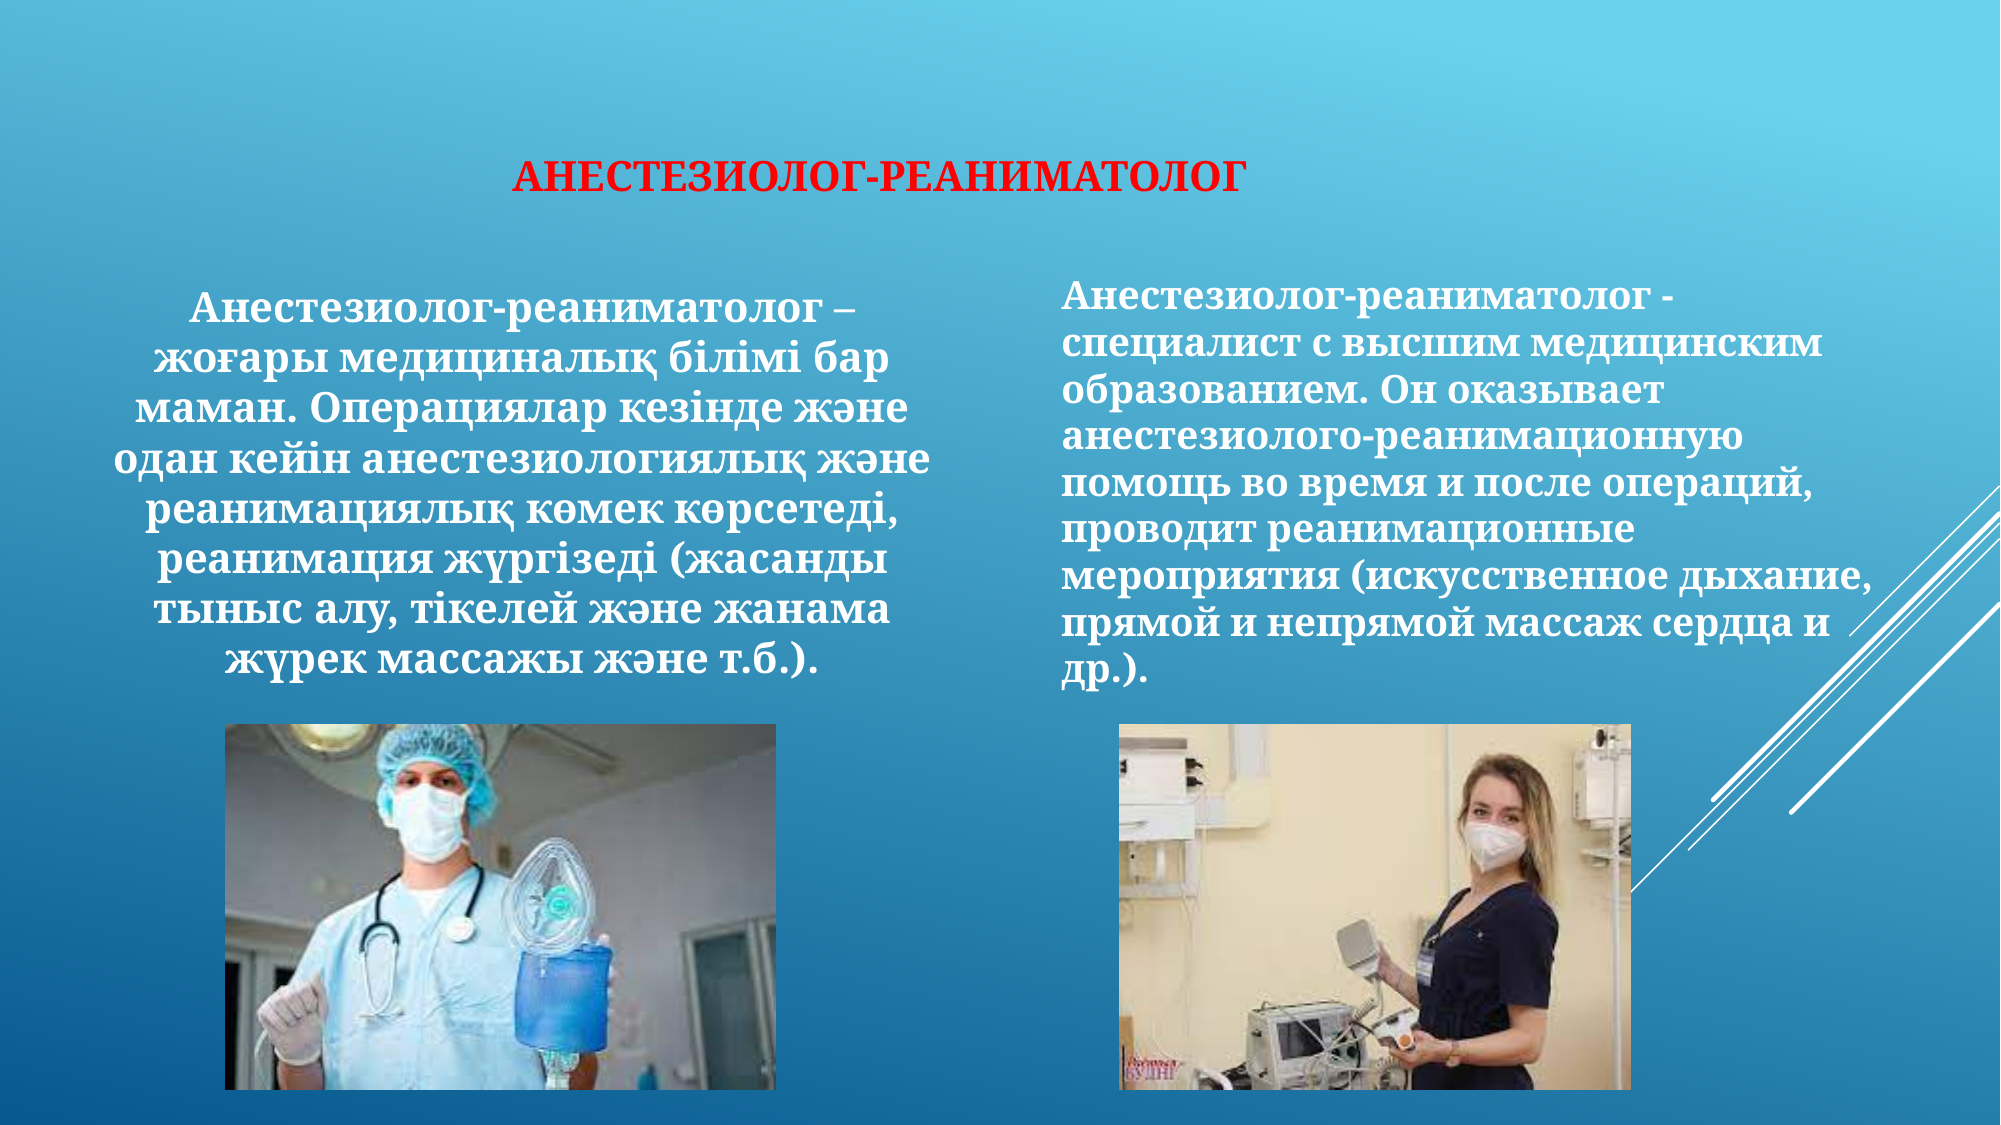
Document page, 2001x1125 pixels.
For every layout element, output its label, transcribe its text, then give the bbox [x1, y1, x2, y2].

list АНЕСТЕЗИОЛОГ-РЕАНИМАТОЛОГ [159, 112, 1600, 207]
picture [224, 723, 777, 1090]
list Анестезиолог-реаниматолог - специалист с высшим медицинским образованием. Он оказывает анестезиолого-реанимационную помощь во время и после операций, проводит реанимационные мероприятия (искусственное дыхание, прямой и непрямой массаж сердца и др.). [1046, 202, 1910, 700]
list Анестезиолог-реаниматолог – жоғары медициналық білімі бар маман. Операциялар кезінде және одан кейін анестезиологиялық және реанимациялық көмек көрсетеді, реанимация жүргізеді (жасанды тыныс алу, тікелей және жанама жүрек массажы және т.б.). [96, 202, 949, 700]
picture [1118, 723, 1632, 1090]
